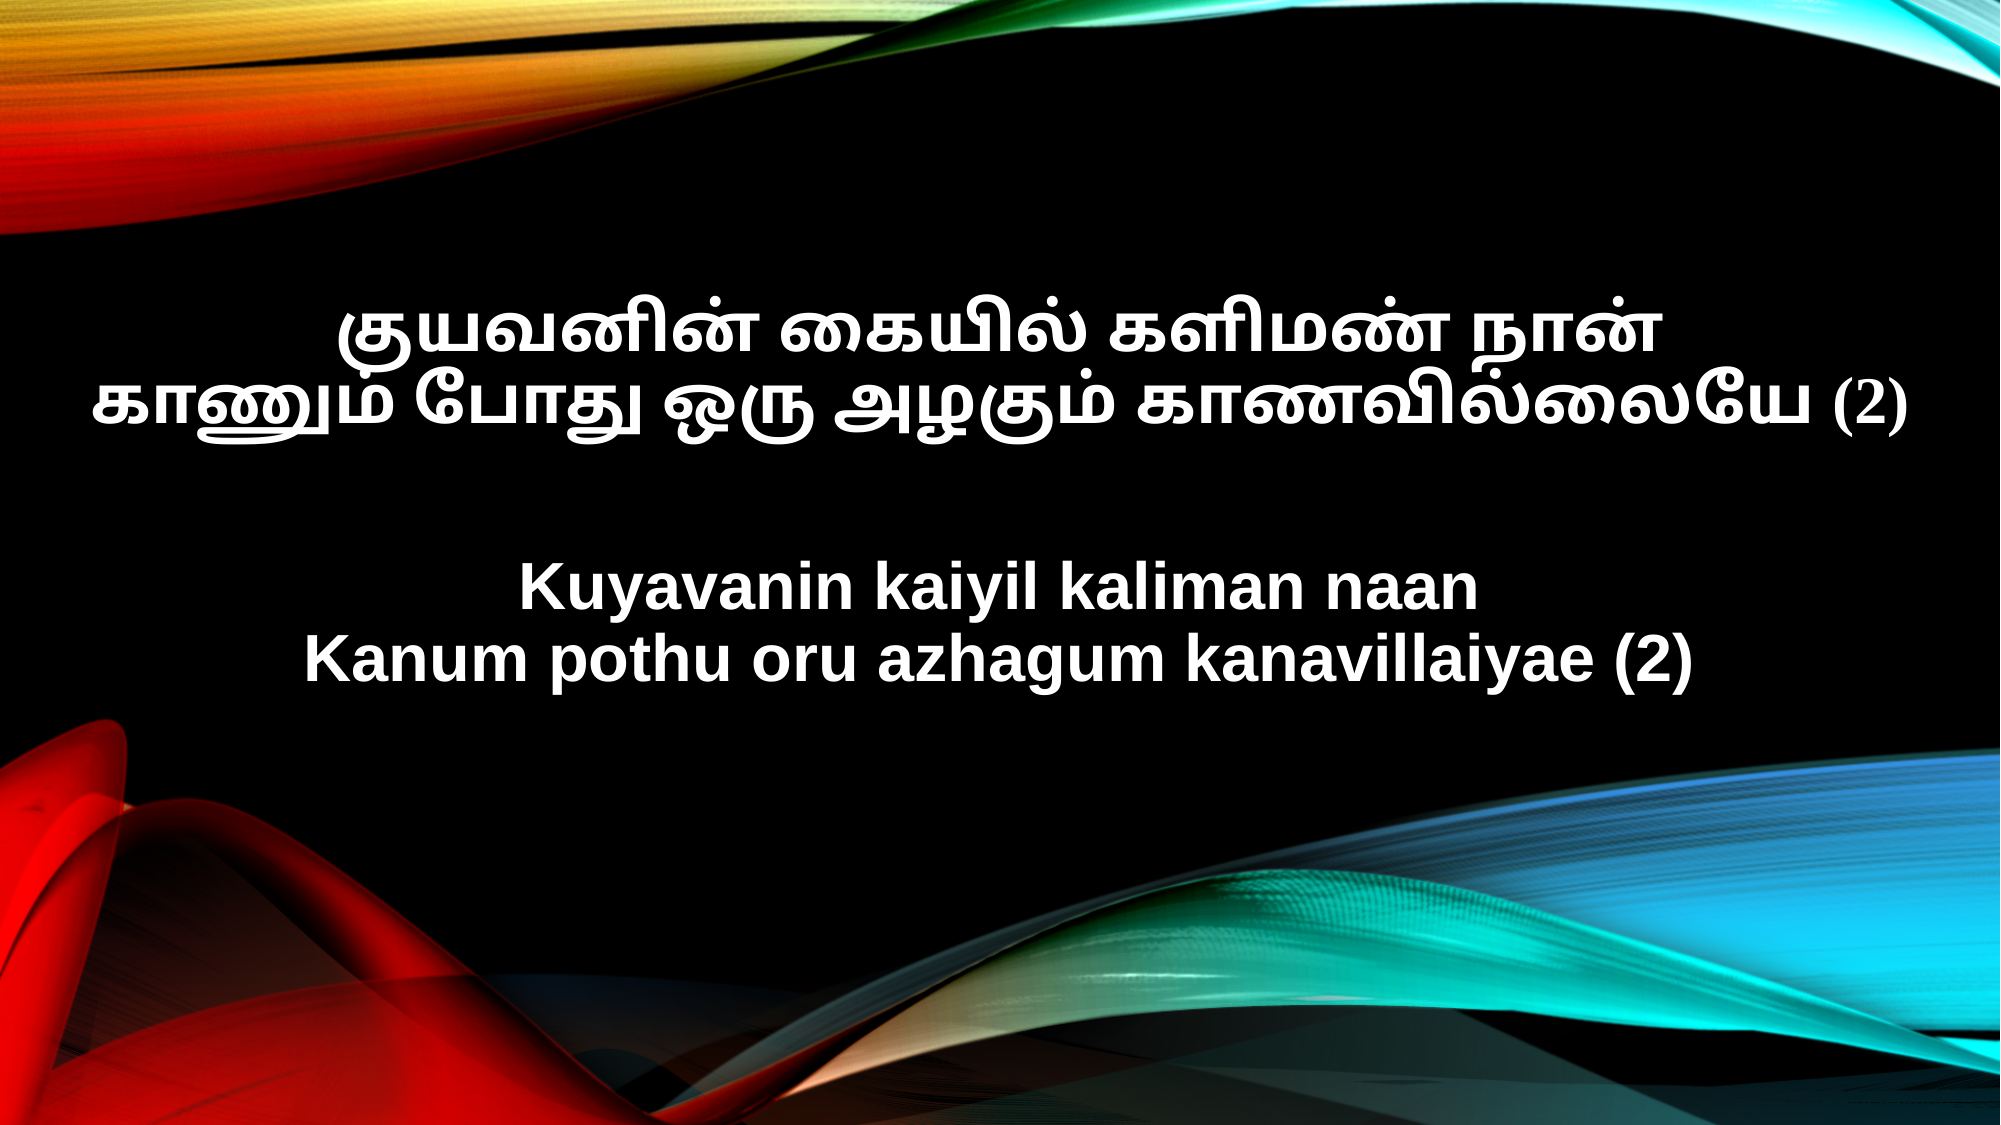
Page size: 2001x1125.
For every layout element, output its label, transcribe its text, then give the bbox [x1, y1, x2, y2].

subtitle குயவனின் கையில் களிமண் நான் காணும் போது ஒரு அழகும் காணவில்லையே (2) Kuyavanin kaiyil kaliman naan Kanum pothu oru azhagum kanavillaiyae (2) [0, 0, 2000, 1125]
